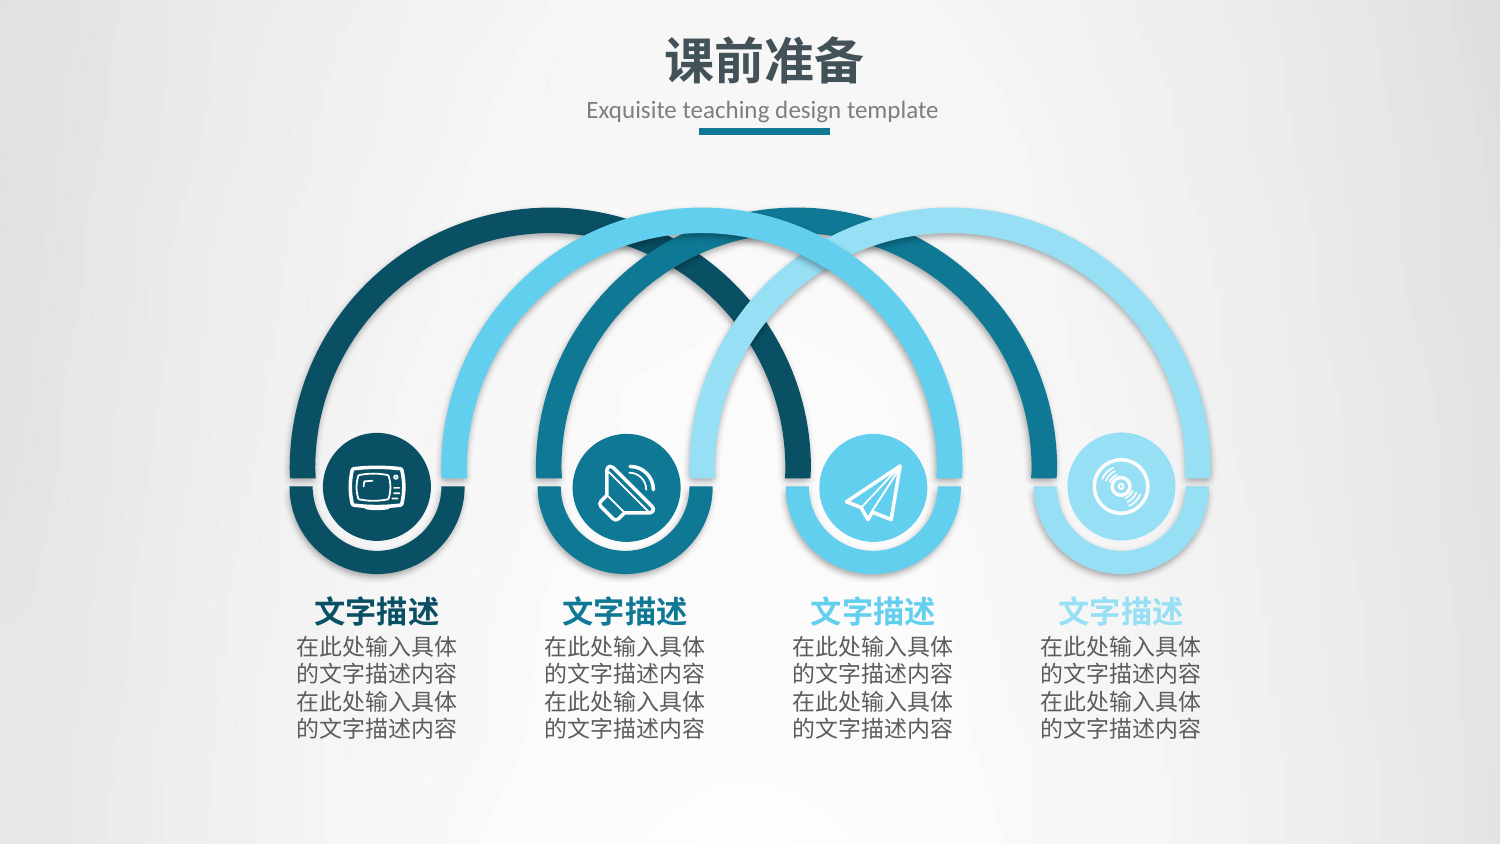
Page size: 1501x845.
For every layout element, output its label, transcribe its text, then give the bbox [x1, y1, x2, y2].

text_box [775, 585, 971, 752]
picture [0, 0, 1501, 844]
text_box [1023, 585, 1219, 752]
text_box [289, 207, 1211, 574]
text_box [527, 585, 723, 752]
title 课前准备 [240, 0, 1289, 120]
text_box Exquisite teaching design template [575, 88, 951, 130]
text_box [279, 585, 475, 752]
